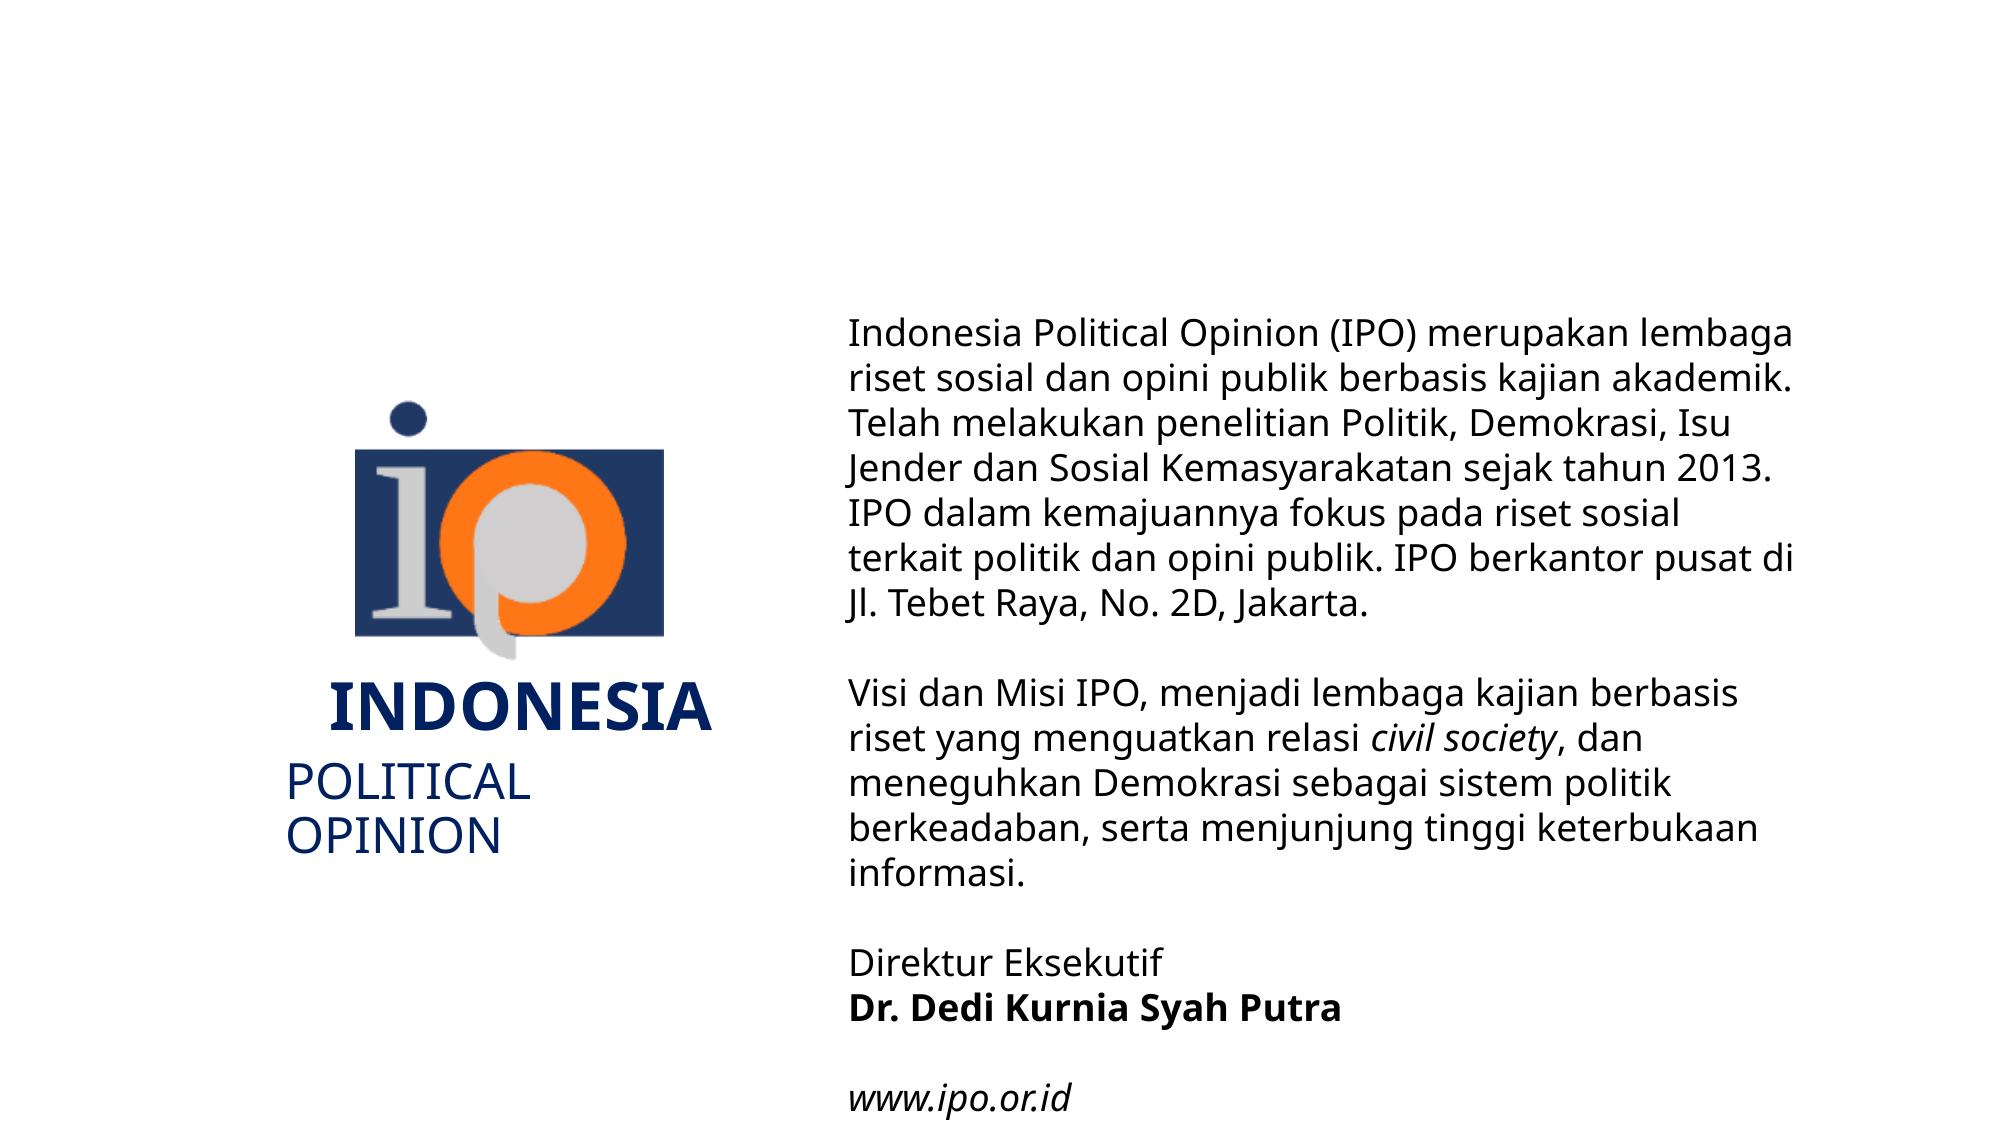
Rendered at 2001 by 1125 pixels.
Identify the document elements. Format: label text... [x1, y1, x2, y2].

picture [355, 389, 664, 666]
text_box POLITICAL OPINION [269, 748, 751, 816]
text_box Indonesia Political Opinion (IPO) merupakan lembaga riset sosial dan opini publik berbasis kajian akademik. Telah melakukan penelitian Politik, Demokrasi, Isu Jender dan Sosial Kemasyarakatan sejak tahun 2013. IPO dalam kemajuannya fokus pada riset sosial terkait politik dan opini publik. IPO berkantor pusat di Jl. Tebet Raya, No. 2D, Jakarta. Visi dan Misi IPO, menjadi lembaga kajian berbasis riset yang menguatkan relasi civil society, dan meneguhkan Demokrasi sebagai sistem politik berkeadaban, serta menjunjung tinggi keterbukaan informasi. Direktur Eksekutif Dr. Dedi Kurnia Syah Putra www.ipo.or.id [833, 301, 1819, 1125]
text_box INDONESIA [313, 665, 735, 748]
